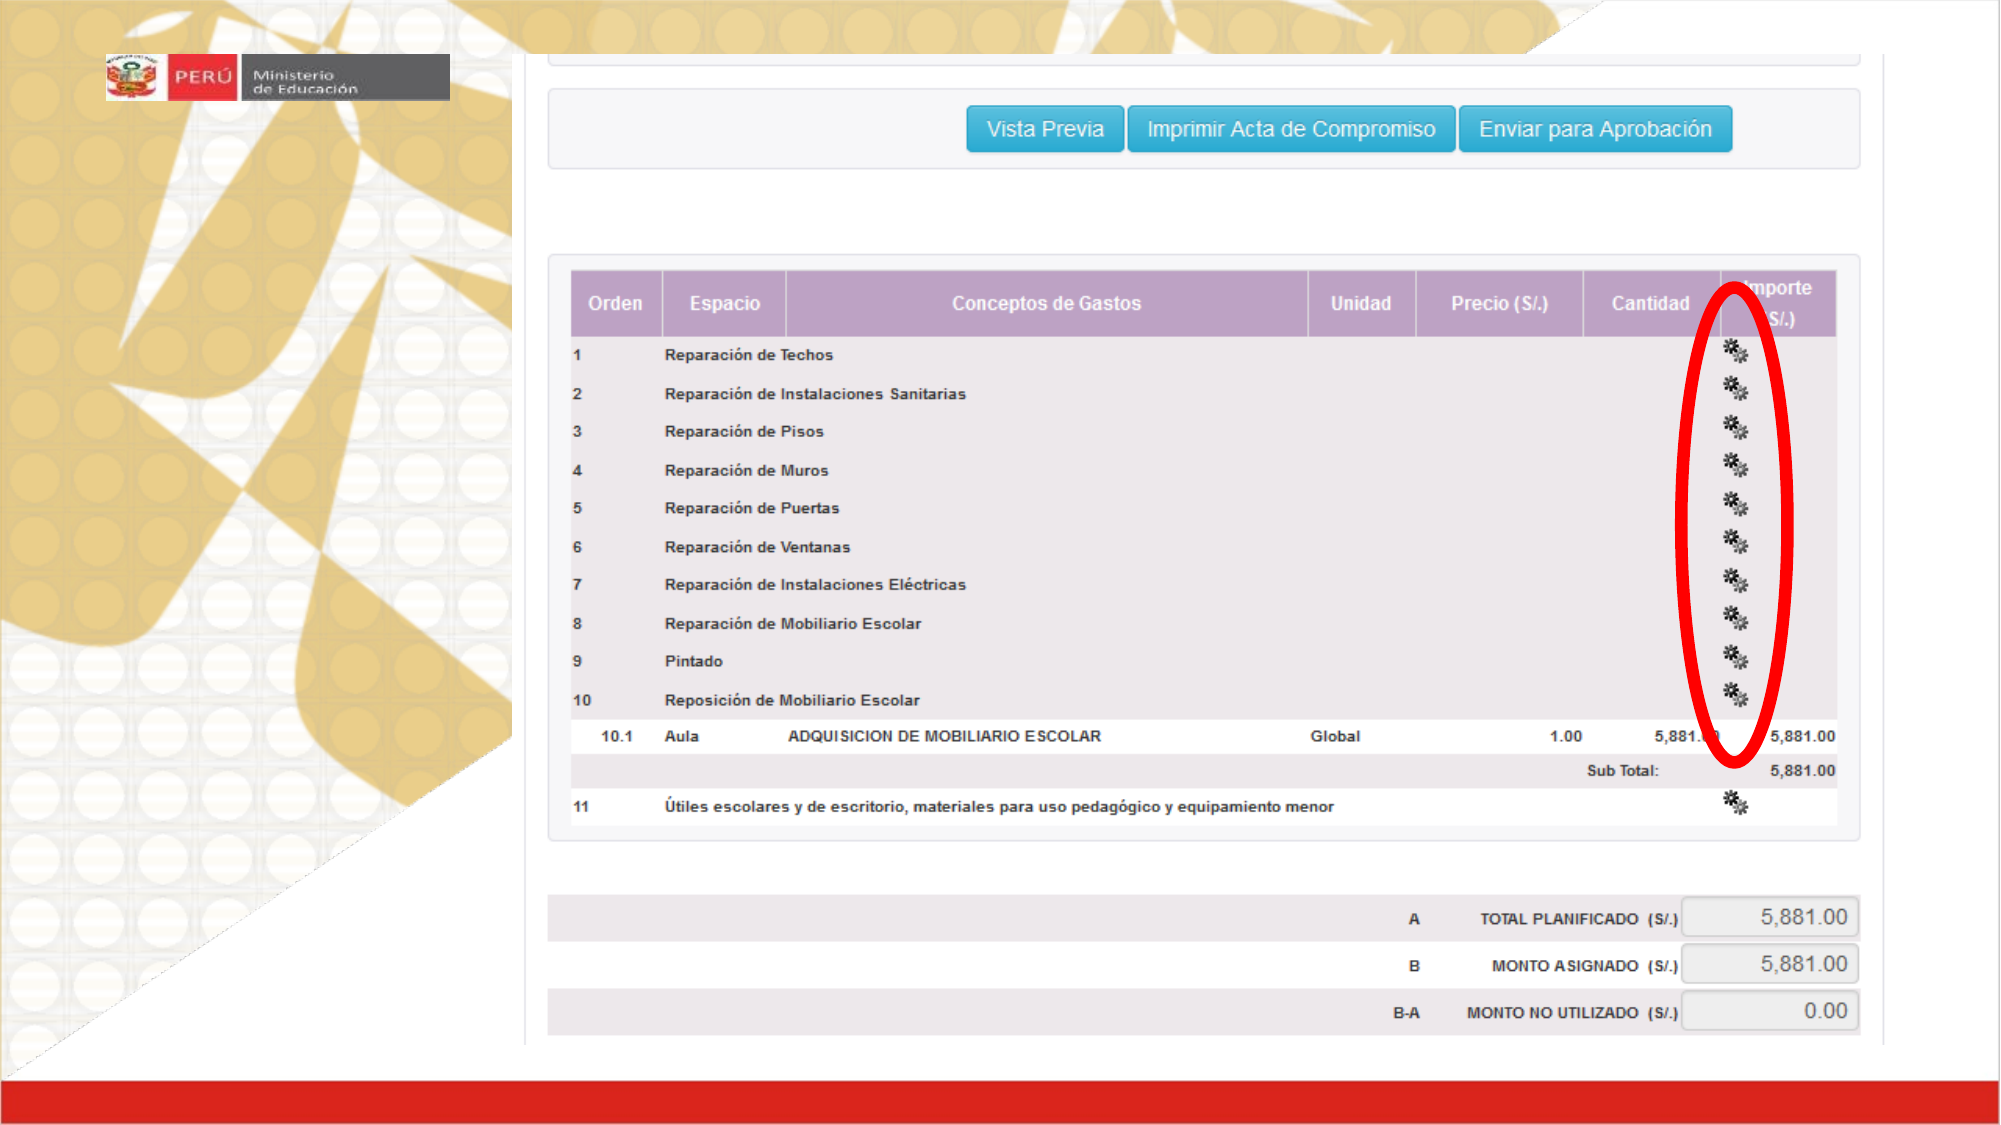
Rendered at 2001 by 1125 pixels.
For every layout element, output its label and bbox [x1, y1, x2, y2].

text_box [106, 54, 450, 101]
picture [0, 0, 2000, 1125]
text_box [0, 0, 1605, 1082]
